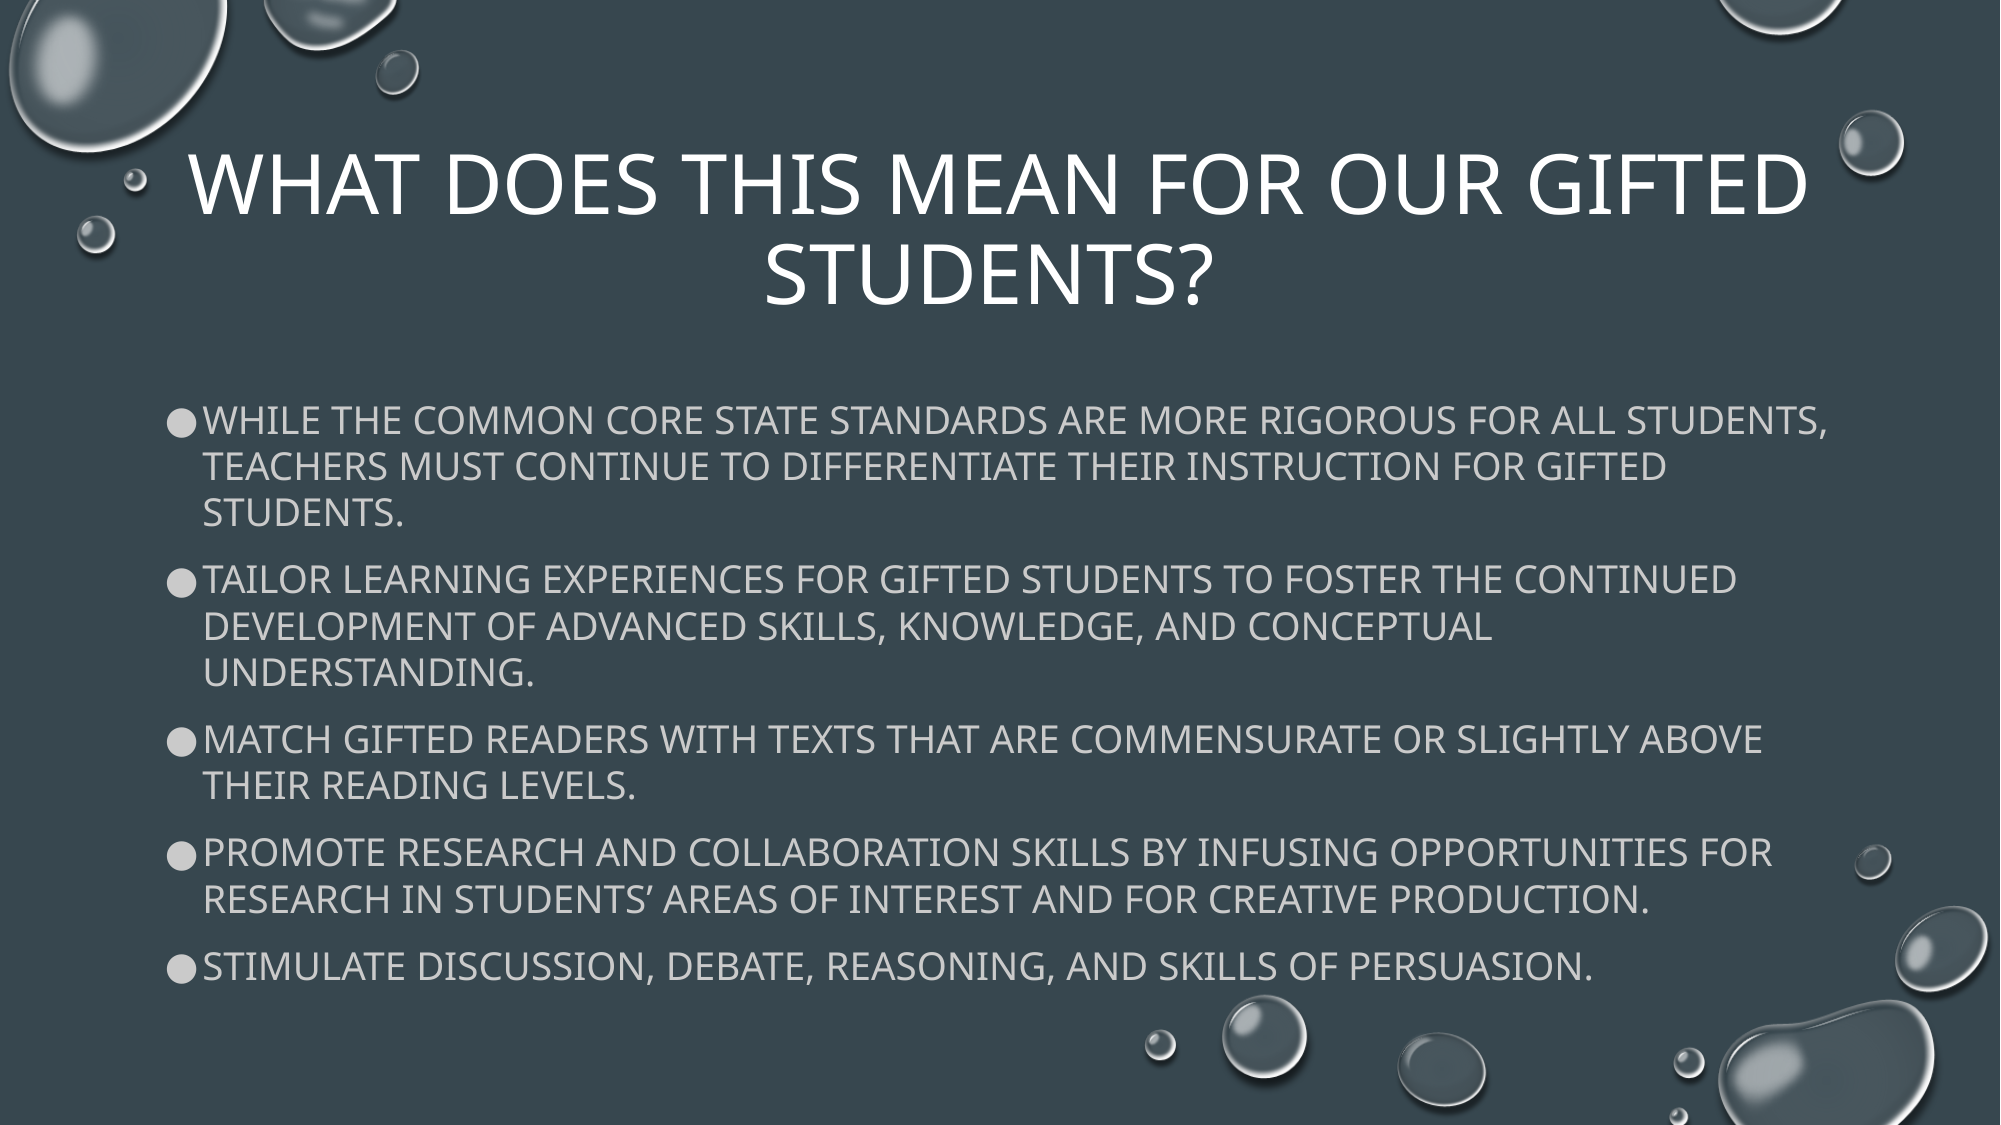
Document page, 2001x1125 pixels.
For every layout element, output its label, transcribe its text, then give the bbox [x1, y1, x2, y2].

title WHAT DOES THIS MEAN FOR OUR GIFTED STUDENTS? [149, 101, 1851, 364]
picture [0, 0, 2000, 1125]
list WHILE THE COMMON CORE STATE STANDARDS ARE MORE RIGOROUS FOR ALL STUDENTS, TEACHERS MUST CONTINUE TO DIFFERENTIATE THEIR INSTRUCTION FOR GIFTED STUDENTS. TAILOR LEARNING EXPERIENCES FOR GIFTED STUDENTS TO FOSTER THE CONTINUED DEVELOPMENT OF ADVANCED SKILLS, KNOWLEDGE, AND CONCEPTUAL UNDERSTANDING. MATCH GIFTED READERS WITH TEXTS THAT ARE COMMENSURATE OR SLIGHTLY ABOVE THEIR READING LEVELS. PROMOTE RESEARCH AND COLLABORATION SKILLS BY INFUSING OPPORTUNITIES FOR RESEARCH IN STUDENTS’ AREAS OF INTEREST AND FOR CREATIVE PRODUCTION. STIMULATE DISCUSSION, DEBATE, REASONING, AND SKILLS OF PERSUASION. [149, 388, 1850, 950]
